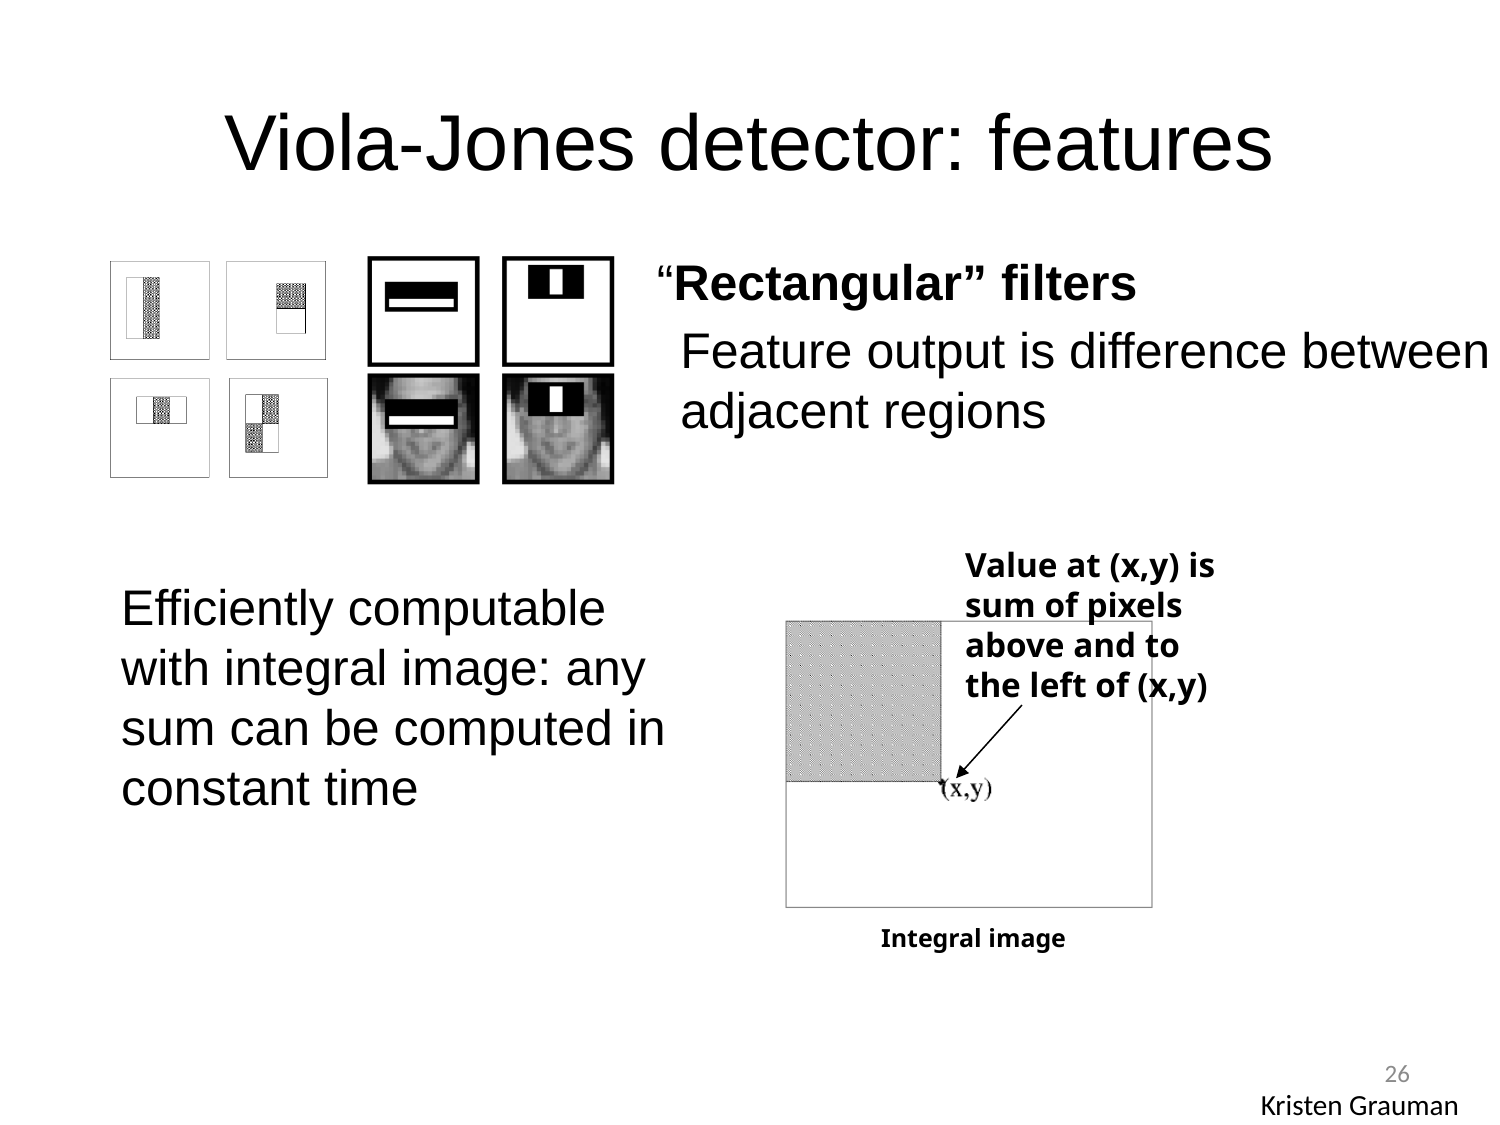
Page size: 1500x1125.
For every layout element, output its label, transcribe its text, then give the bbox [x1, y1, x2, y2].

text_box Feature output is difference between adjacent regions [656, 311, 1500, 447]
text_box Efficiently computable with integral image: any sum can be computed in constant time [97, 568, 685, 824]
title Viola-Jones detector: features [75, 45, 1425, 233]
text_box Integral image [866, 914, 1220, 960]
text_box Kristen Grauman [1246, 1078, 1500, 1125]
text_box Value at (x,y) is sum of pixels above and to the left of (x,y) [950, 537, 1246, 712]
picture [770, 614, 1157, 915]
slide_number 26 [1074, 1042, 1425, 1103]
picture [102, 250, 332, 485]
picture [360, 250, 620, 486]
text_box “Rectangular” filters [642, 243, 1224, 318]
